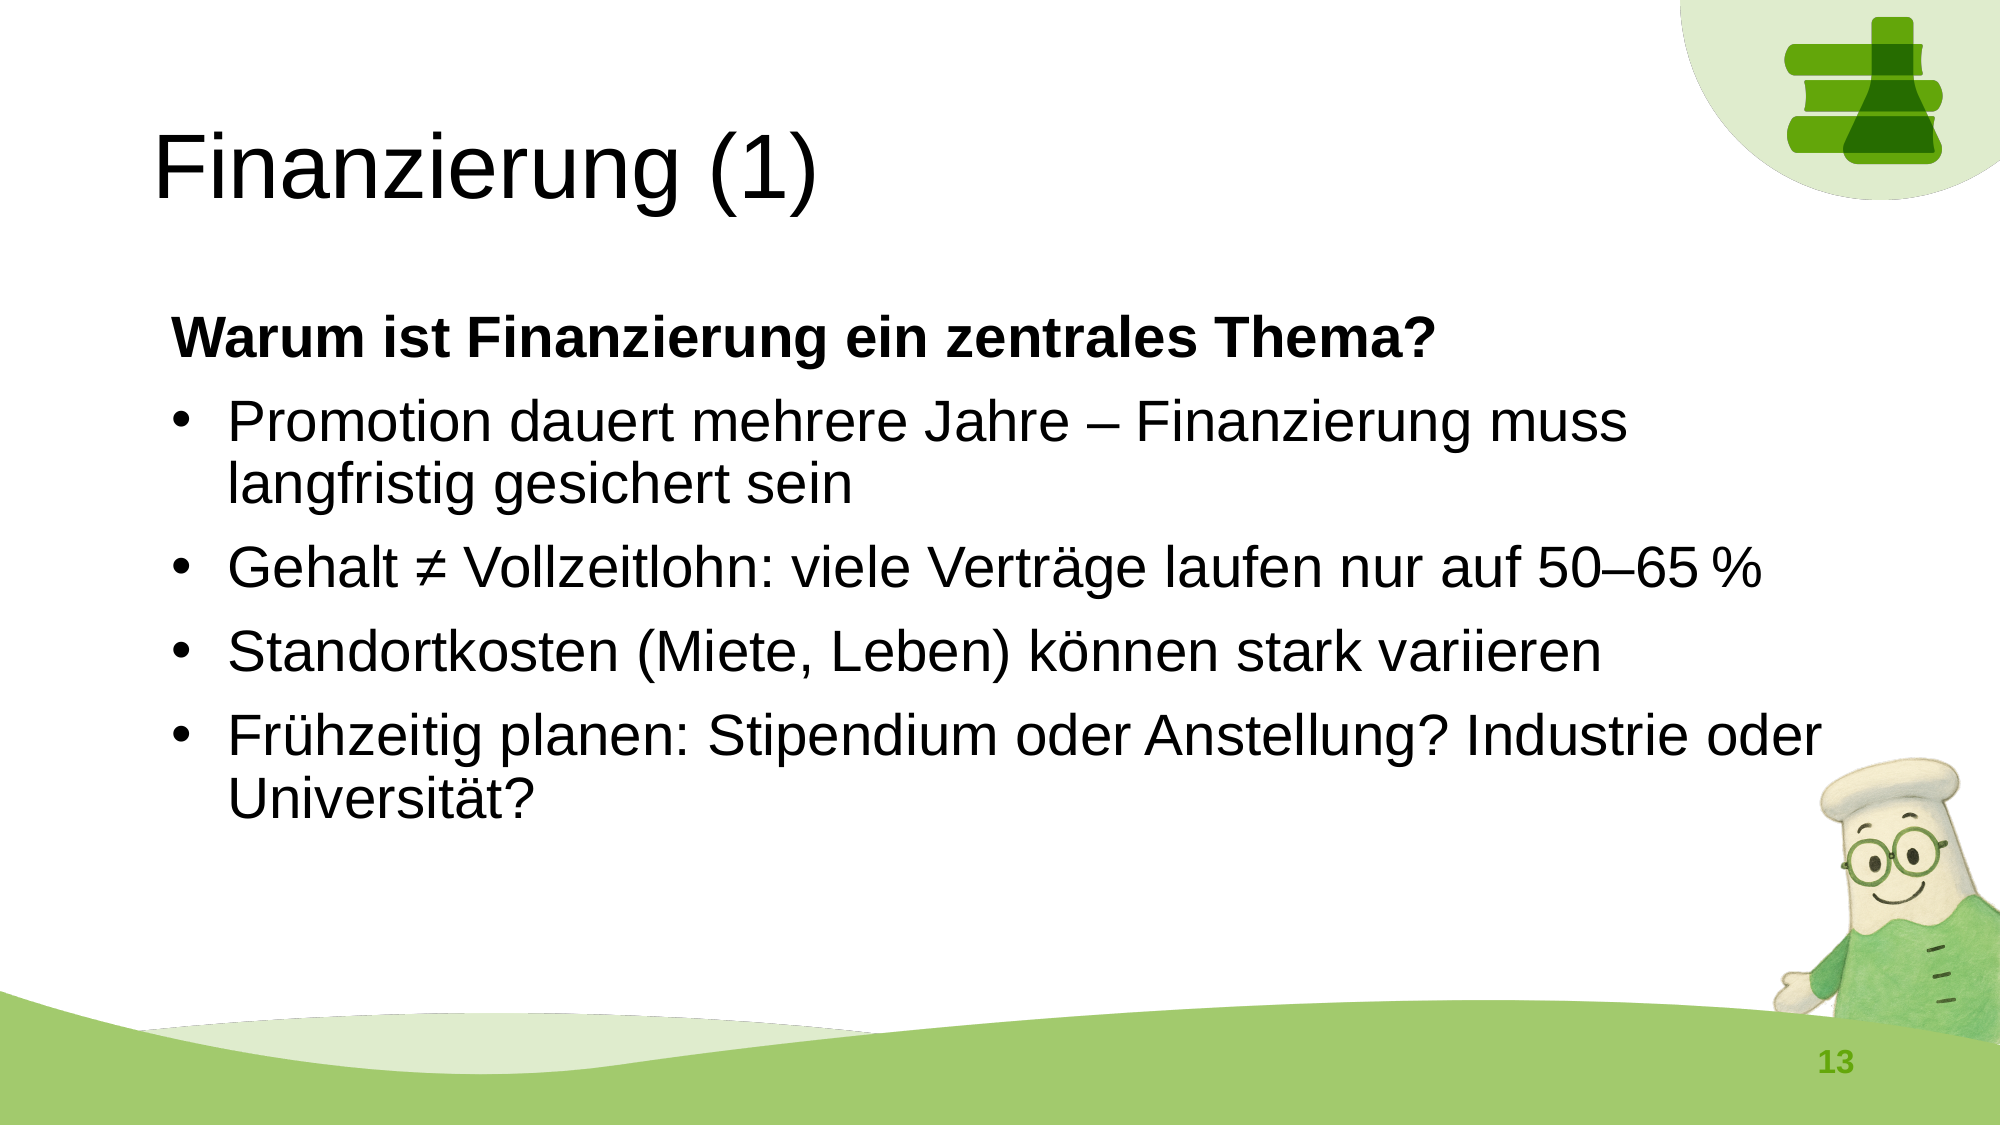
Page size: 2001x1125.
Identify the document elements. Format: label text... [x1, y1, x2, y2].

list Warum ist Finanzierung ein zentrales Thema? Promotion dauert mehrere Jahre – Finanzierung muss langfristig gesichert sein Gehalt ≠ Vollzeitlohn: viele Verträge laufen nur auf 50–65 % Standortkosten (Miete, Leben) können stark variieren Frühzeitig planen: Stipendium oder Anstellung? Industrie oder Universität? [137, 299, 1863, 1014]
picture [0, 701, 2000, 1125]
title Finanzierung (1) [137, 59, 1863, 278]
picture [1680, 0, 2000, 200]
